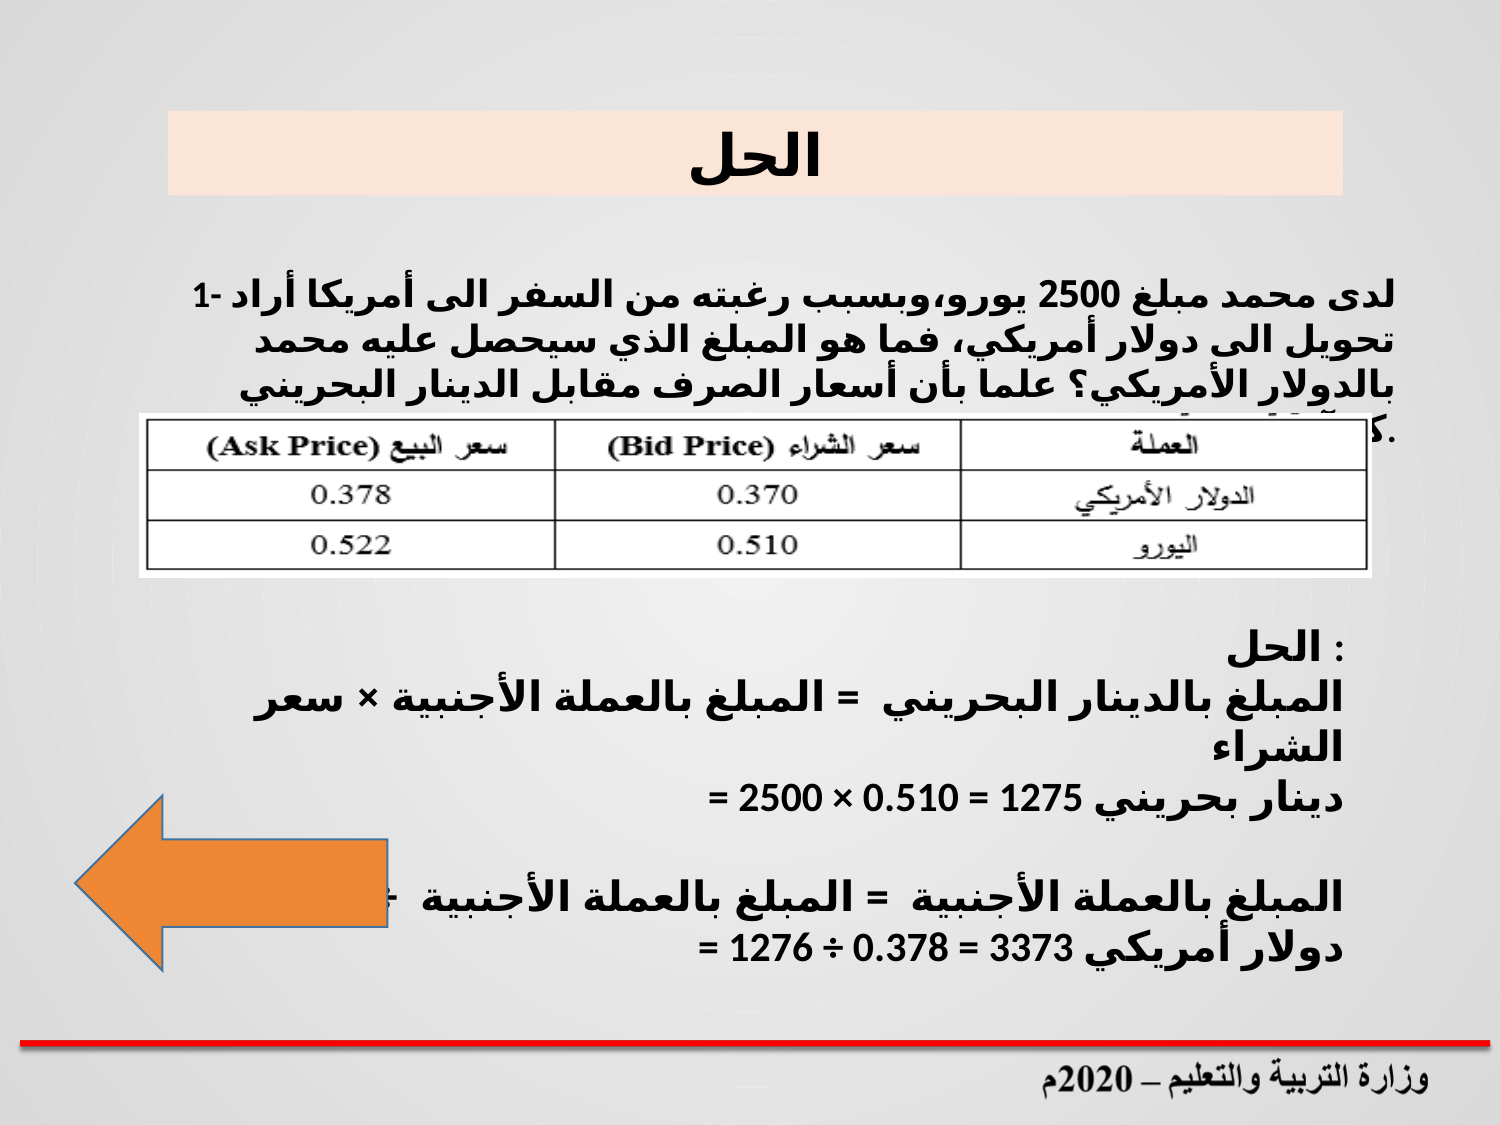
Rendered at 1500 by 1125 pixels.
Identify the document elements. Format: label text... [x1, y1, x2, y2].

picture [139, 413, 1372, 578]
text_box الحل : المبلغ بالدينار البحريني = المبلغ بالعملة الأجنبية × سعر الشراء = 2500 × 0.510 = 1275 دينار بحريني المبلغ بالعملة الأجنبية = المبلغ بالعملة الأجنبية ÷ سعر البيع = 1276 ÷ 0.378 = 3373 دولار أمريكي [154, 612, 1360, 1028]
text_box [73, 793, 389, 974]
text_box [13, 1037, 1497, 1125]
text_box الحل [167, 110, 1343, 196]
text_box 1- لدى محمد مبلغ 2500 يورو،وبسبب رغبته من السفر الى أمريكا أراد تحويل الى دولار أمريكي، فما هو المبلغ الذي سيحصل عليه محمد بالدولار الأمريكي؟ علما بأن أسعار الصرف مقابل الدينار البحريني كالآتي. [99, 262, 1412, 503]
